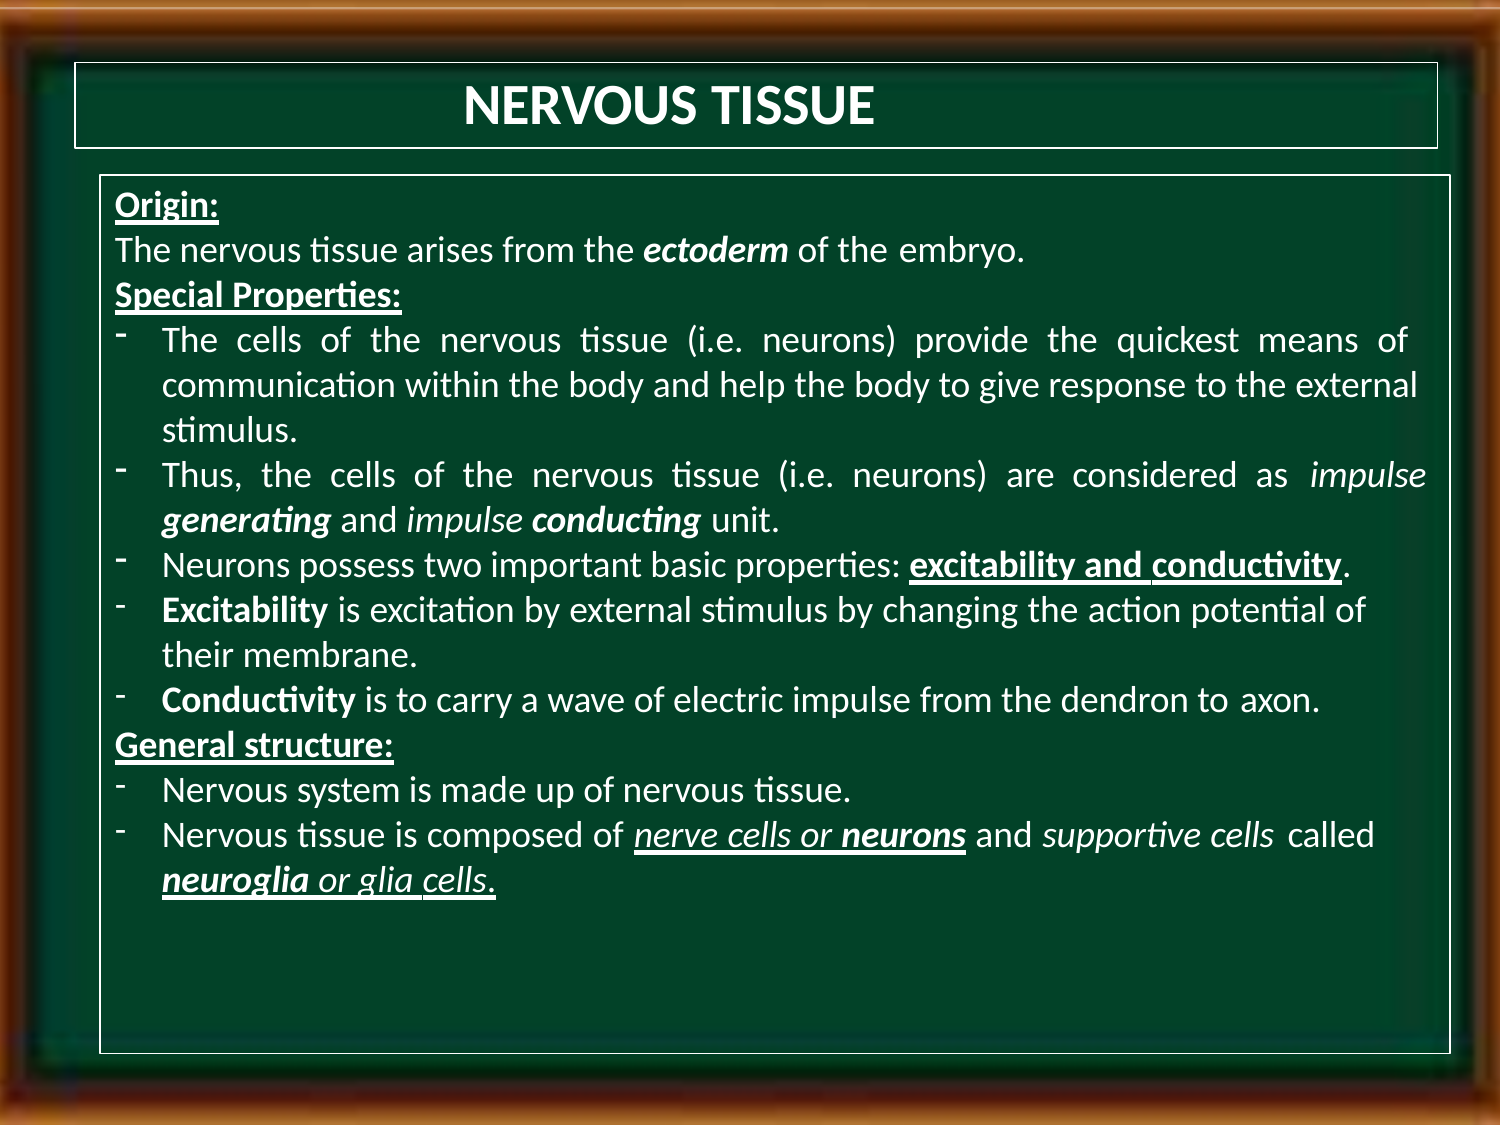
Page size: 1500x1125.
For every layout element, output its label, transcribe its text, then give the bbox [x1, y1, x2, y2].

text_box [74, 62, 1438, 149]
title NERVOUS TISSUE [99, 64, 1238, 174]
text_box Origin: The nervous tissue arises from the ectoderm of the embryo. Special Properties: The cells of the nervous tissue (i.e. neurons) provide the quickest means of communication within the body and help the body to give response to the external stimulus. Thus, the cells of the nervous tissue (i.e. neurons) are considered as impulse generating and impulse conducting unit. Neurons possess two important basic properties: excitability and conductivity. Excitability is excitation by external stimulus by changing the action potential of their membrane. Conductivity is to carry a wave of electric impulse from the dendron to axon. General structure: Nervous system is made up of nervous tissue. Nervous tissue is composed of nerve cells or neurons and supportive cells called neuroglia or glia cells. [112, 177, 1428, 901]
picture [0, 0, 1500, 1125]
text_box [99, 174, 1450, 1054]
